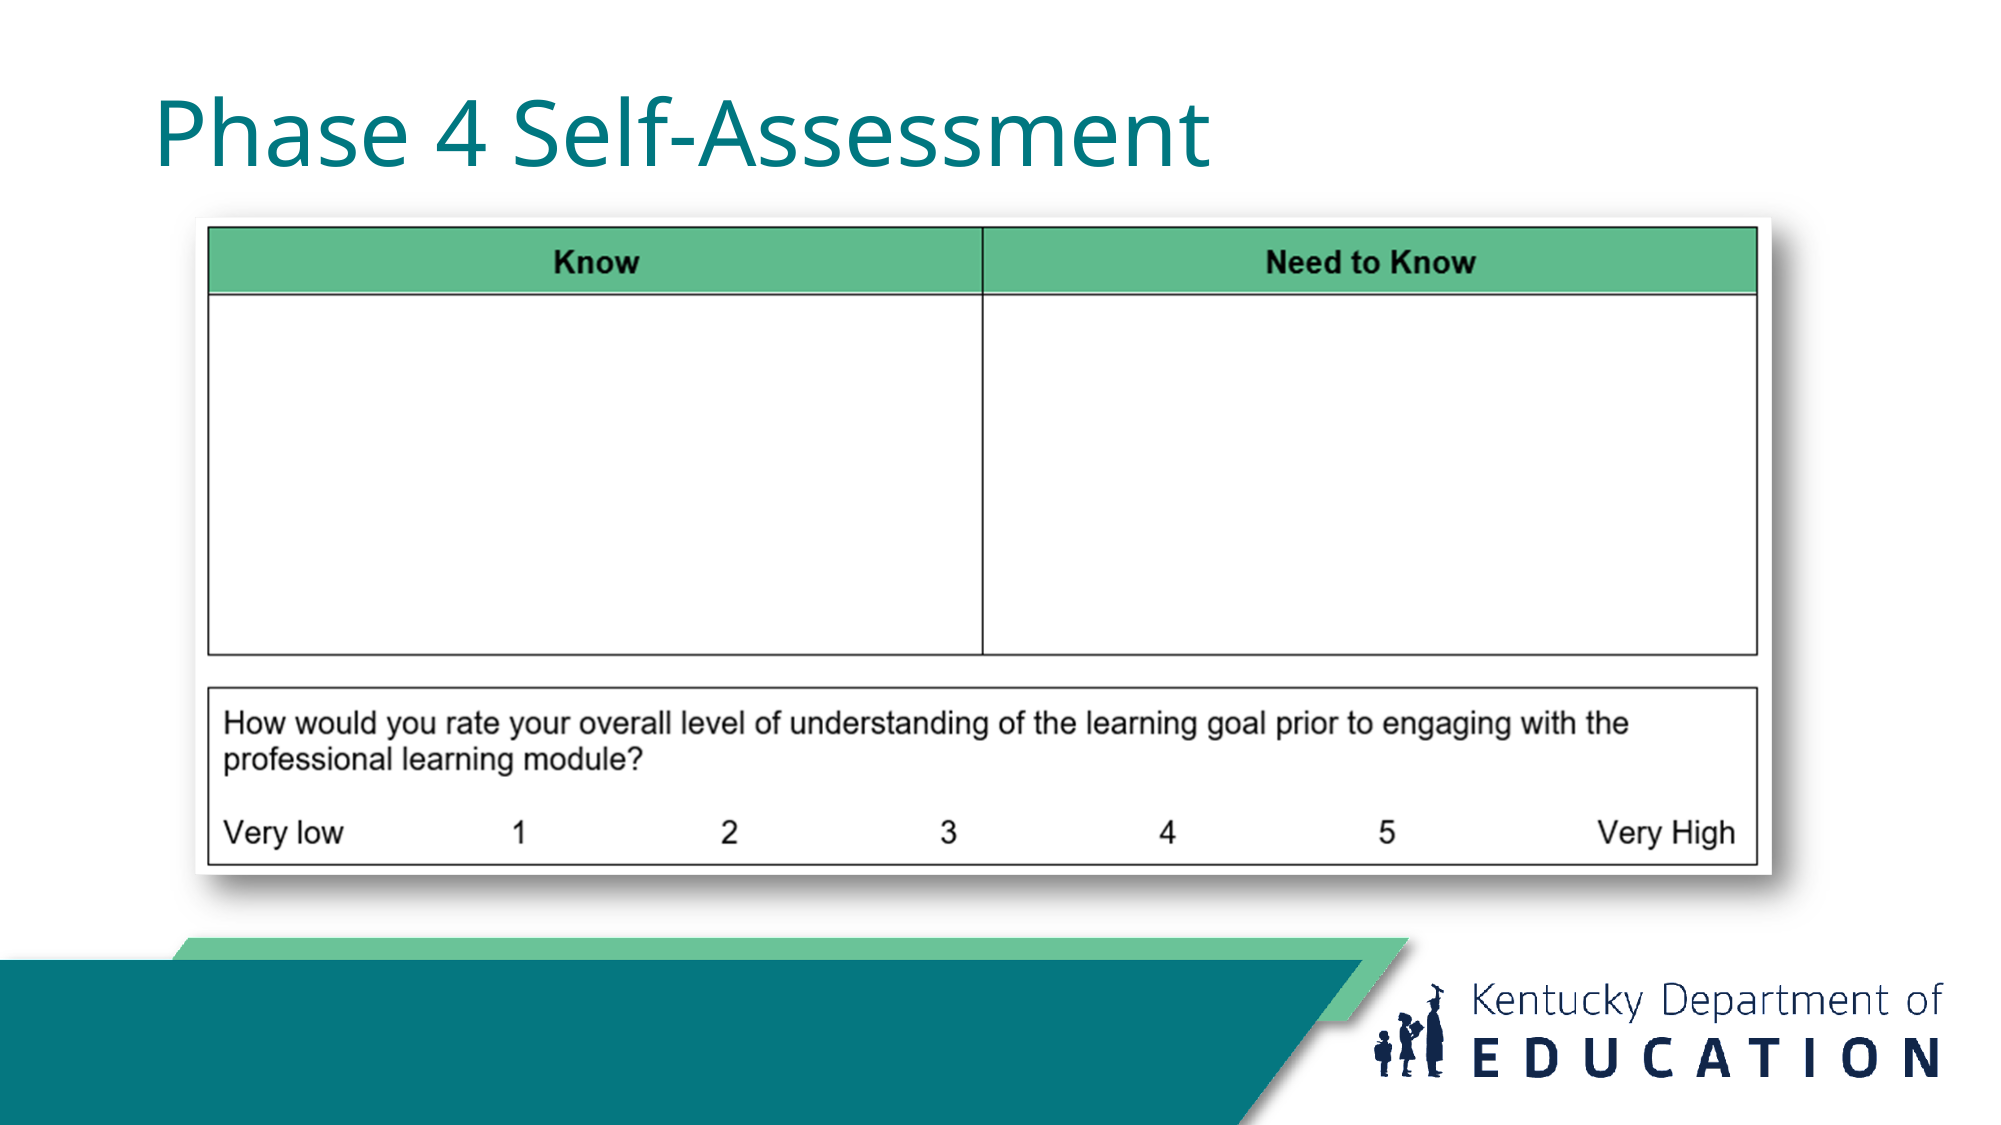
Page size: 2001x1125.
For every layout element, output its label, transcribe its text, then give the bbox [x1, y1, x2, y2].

title Phase 4 Self-Assessment [137, 27, 1863, 246]
picture [0, 0, 2001, 1125]
